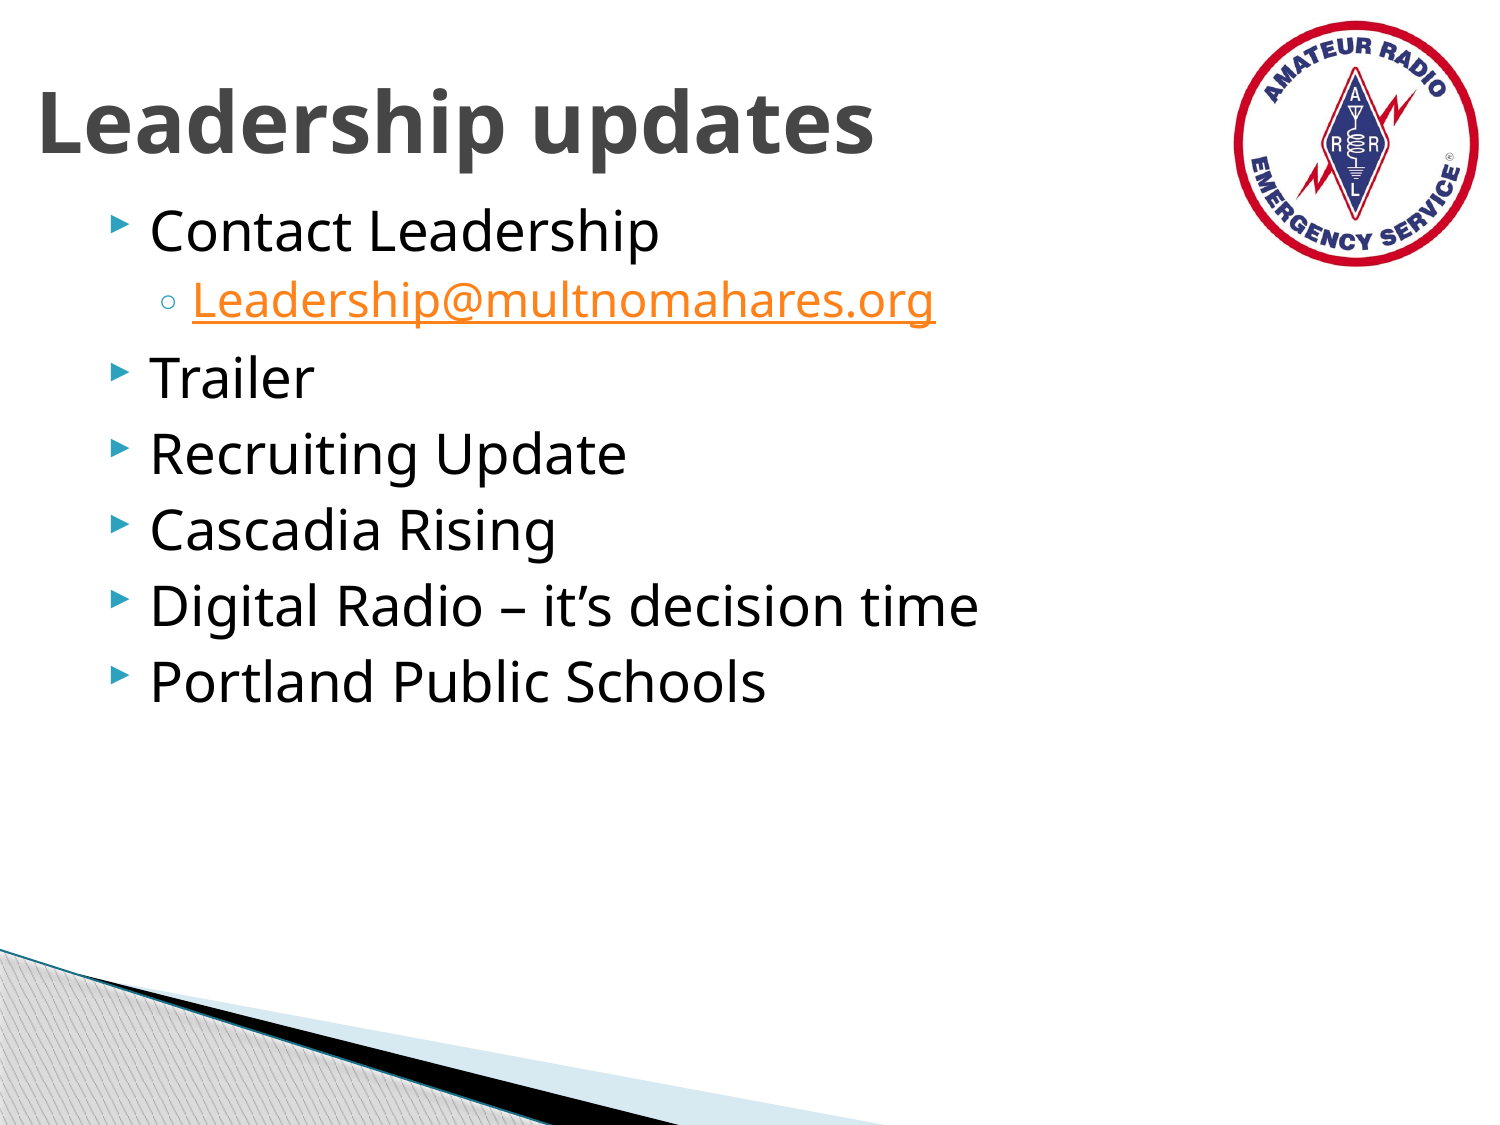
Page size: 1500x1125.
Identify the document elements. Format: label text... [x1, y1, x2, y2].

picture [1212, 0, 1500, 276]
list Contact Leadership Leadership@multnomahares.org Trailer Recruiting Update Cascadia Rising Digital Radio – it’s decision time Portland Public Schools [75, 213, 1425, 930]
title Leadership updates [20, 25, 1206, 213]
